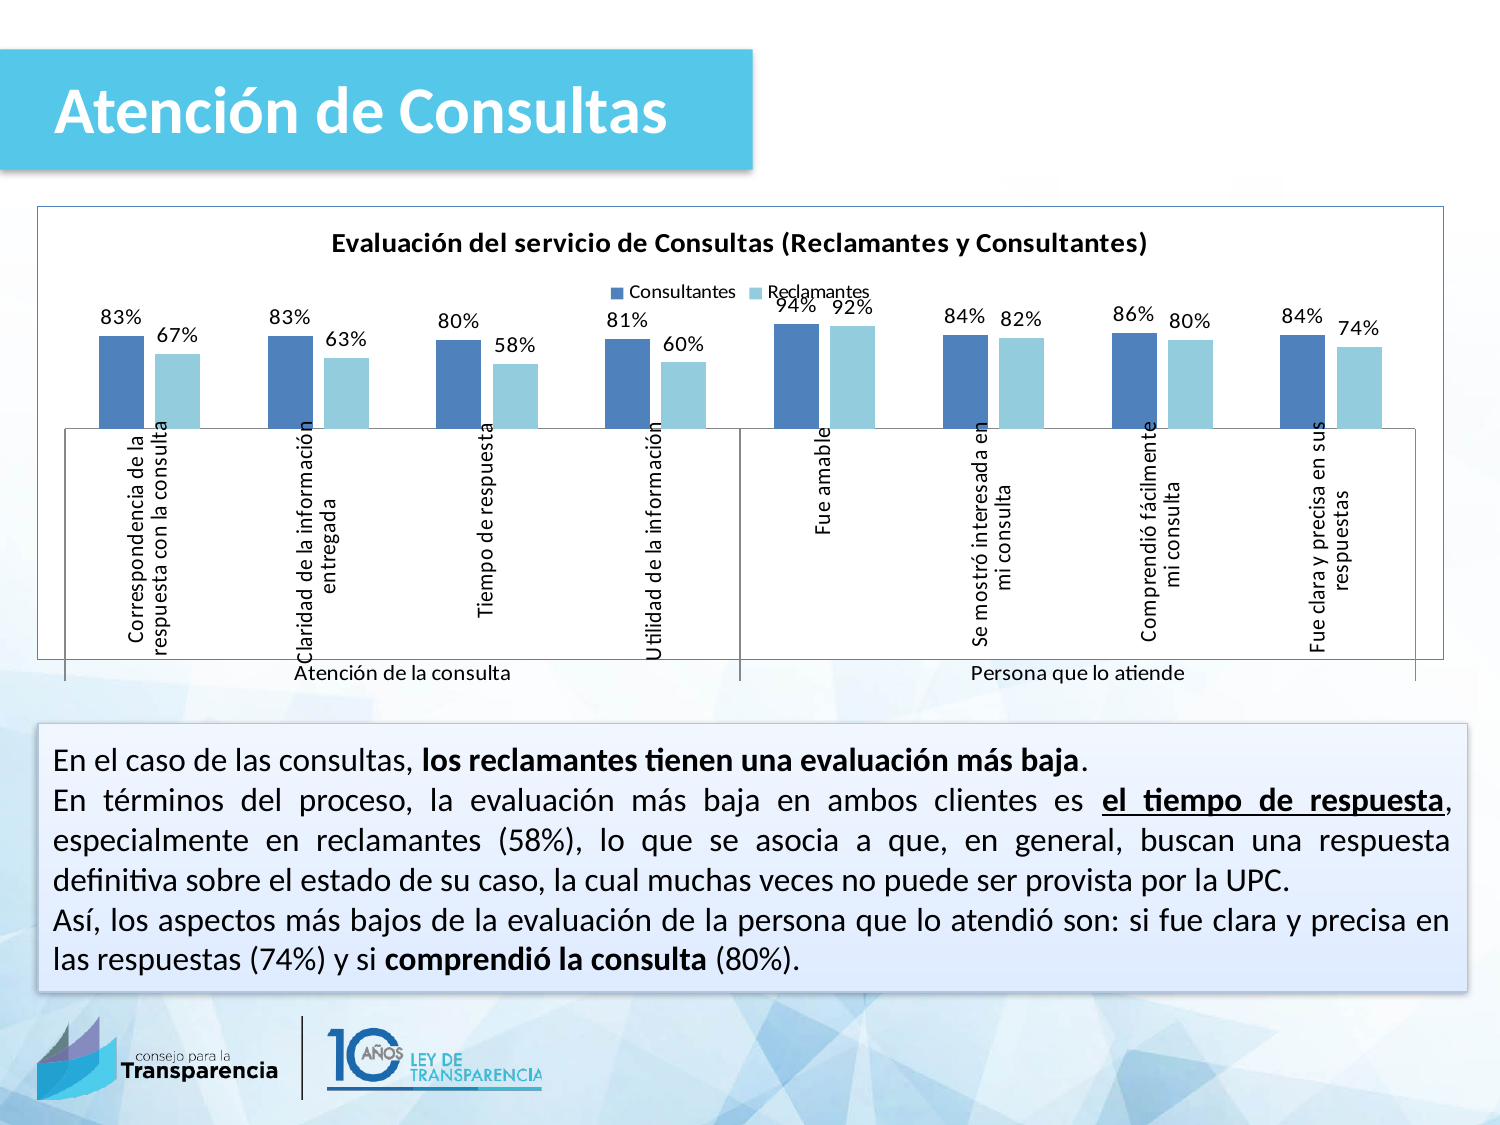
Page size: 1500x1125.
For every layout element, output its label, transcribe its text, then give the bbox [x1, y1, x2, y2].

text_box En el caso de las consultas, los reclamantes tienen una evaluación más baja. En términos del proceso, la evaluación más baja en ambos clientes es el tiempo de respuesta, especialmente en reclamantes (58%), lo que se asocia a que, en general, buscan una respuesta definitiva sobre el estado de su caso, la cual muchas veces no puede ser provista por la UPC. Así, los aspectos más bajos de la evaluación de la persona que lo atendió son: si fue clara y precisa en las respuestas (74%) y si comprendió la consulta (80%). [38, 723, 1468, 993]
text_box Atención de Consultas [39, 59, 684, 155]
chart [36, 206, 1444, 687]
text_box [0, 49, 753, 170]
picture [0, 0, 1500, 1125]
